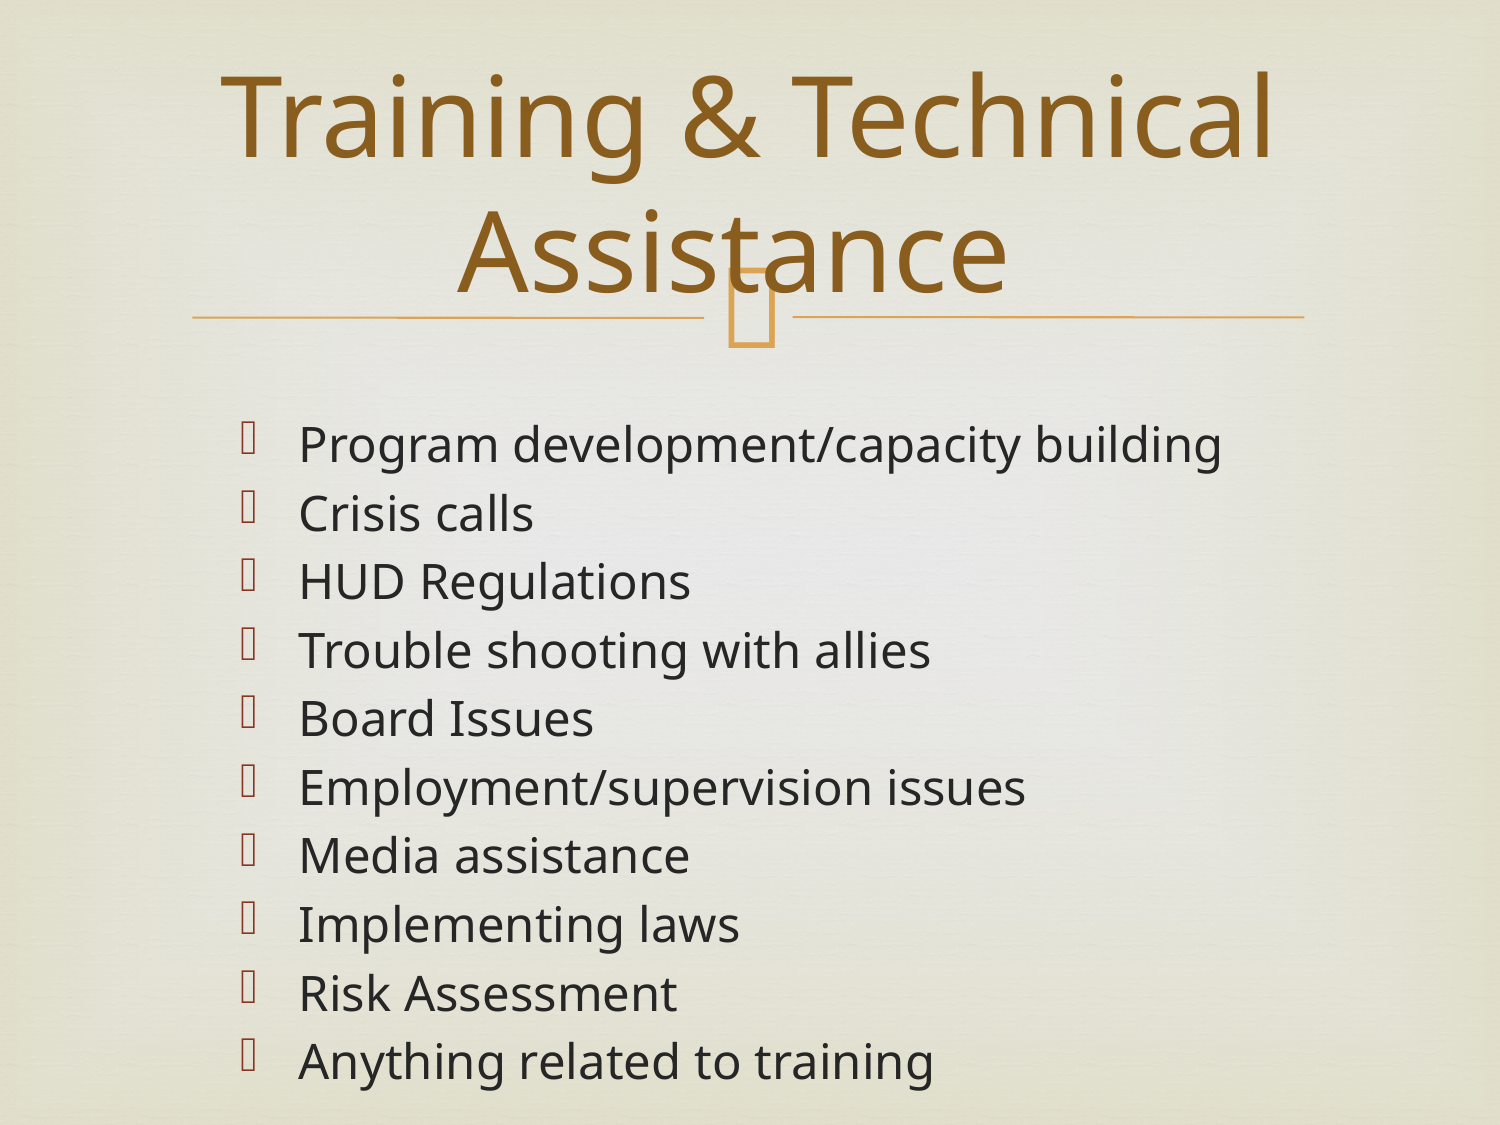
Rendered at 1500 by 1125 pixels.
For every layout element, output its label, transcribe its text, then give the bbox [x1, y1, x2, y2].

title Training & Technical Assistance [112, 93, 1386, 267]
list Program development/capacity building Crisis calls HUD Regulations Trouble shooting with allies Board Issues Employment/supervision issues Media assistance Implementing laws Risk Assessment Anything related to training [225, 337, 1425, 1100]
